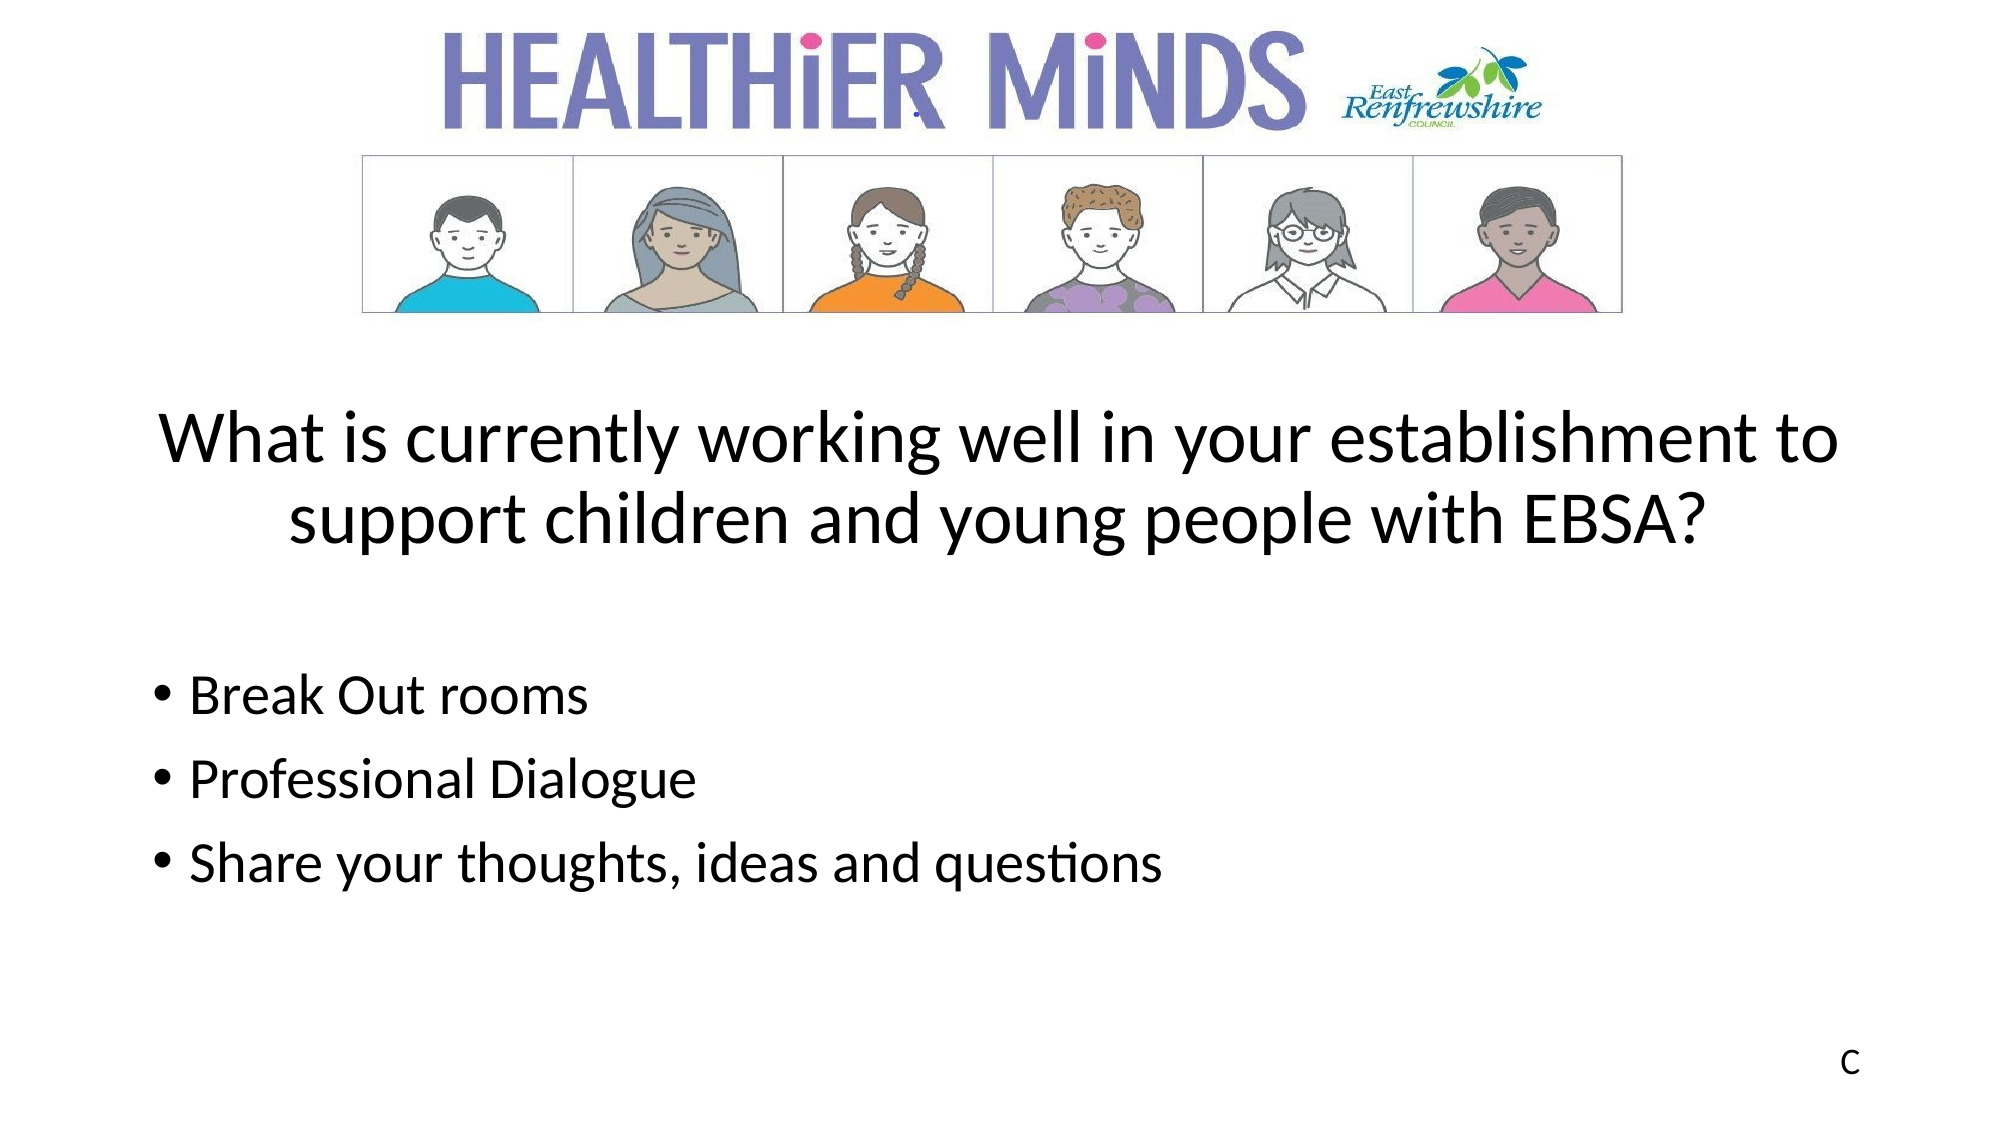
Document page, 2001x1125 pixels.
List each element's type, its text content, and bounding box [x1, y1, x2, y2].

text_box C [1825, 1029, 1906, 1090]
picture [334, 1, 1653, 335]
list What is currently working well in your establishment to support children and young people with EBSA? Break Out rooms Professional Dialogue Share your thoughts, ideas and questions [137, 299, 1863, 1014]
